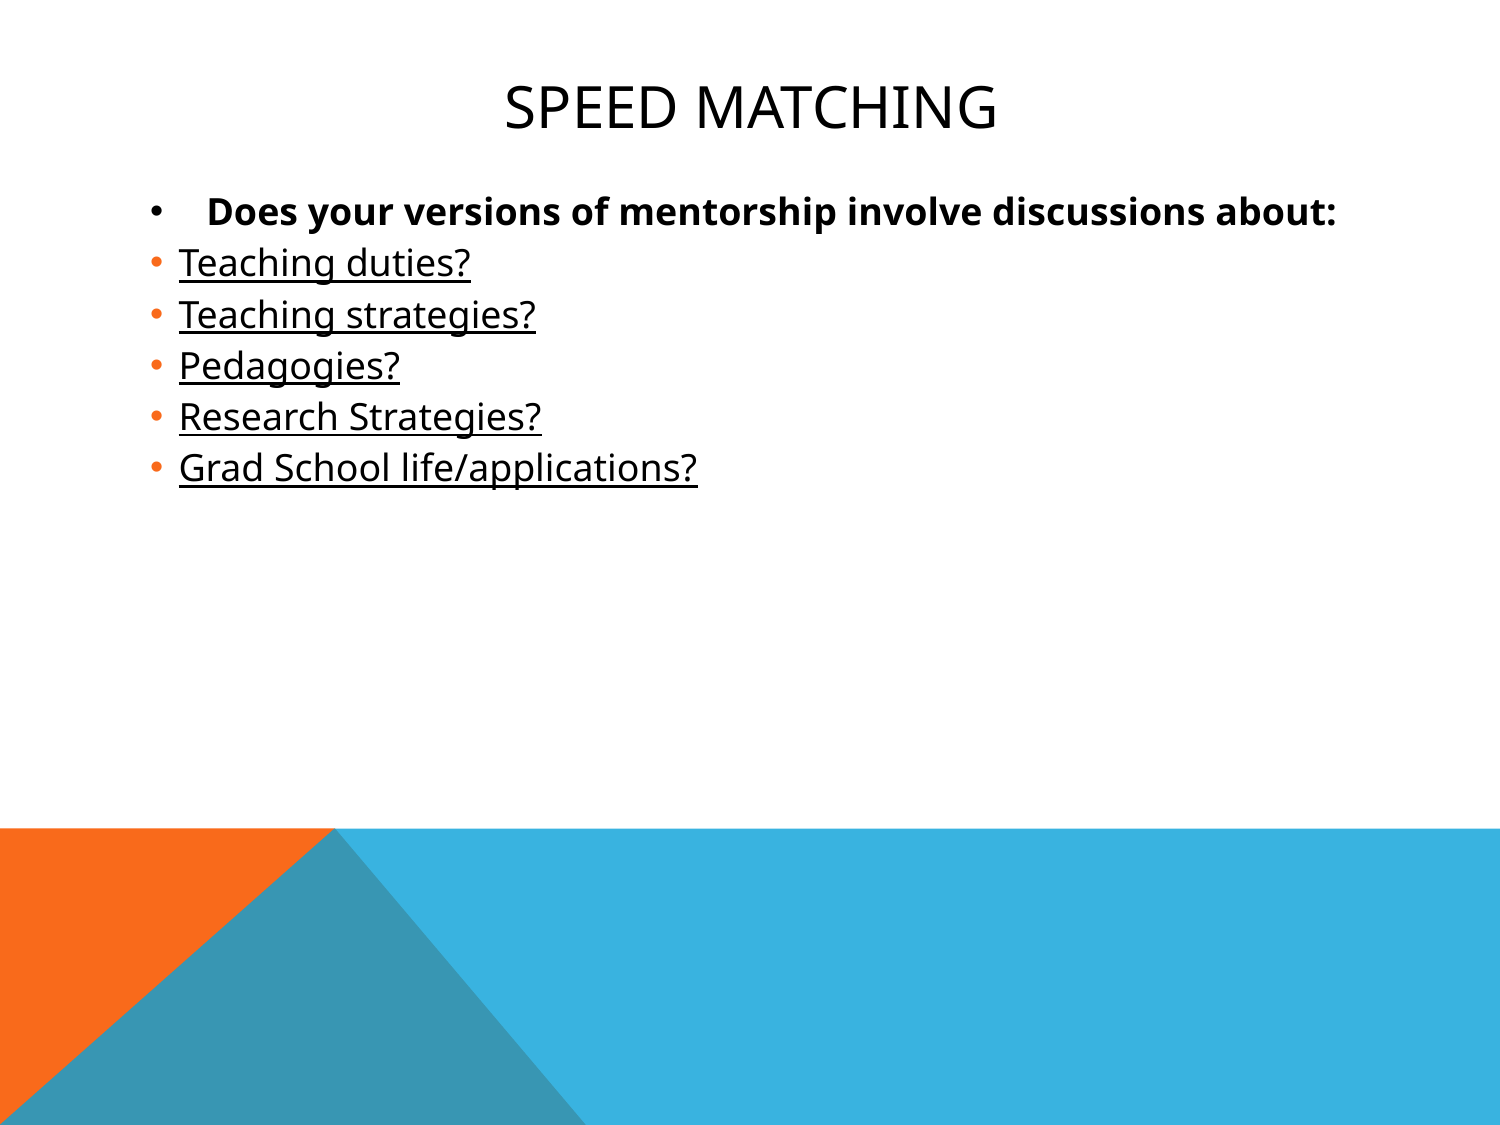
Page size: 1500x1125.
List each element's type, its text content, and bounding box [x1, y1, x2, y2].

title Speed Matching [135, 60, 1369, 150]
list Does your versions of mentorship involve discussions about: Teaching duties? Teaching strategies? Pedagogies? Research Strategies? Grad School life/applications? [135, 180, 1369, 768]
